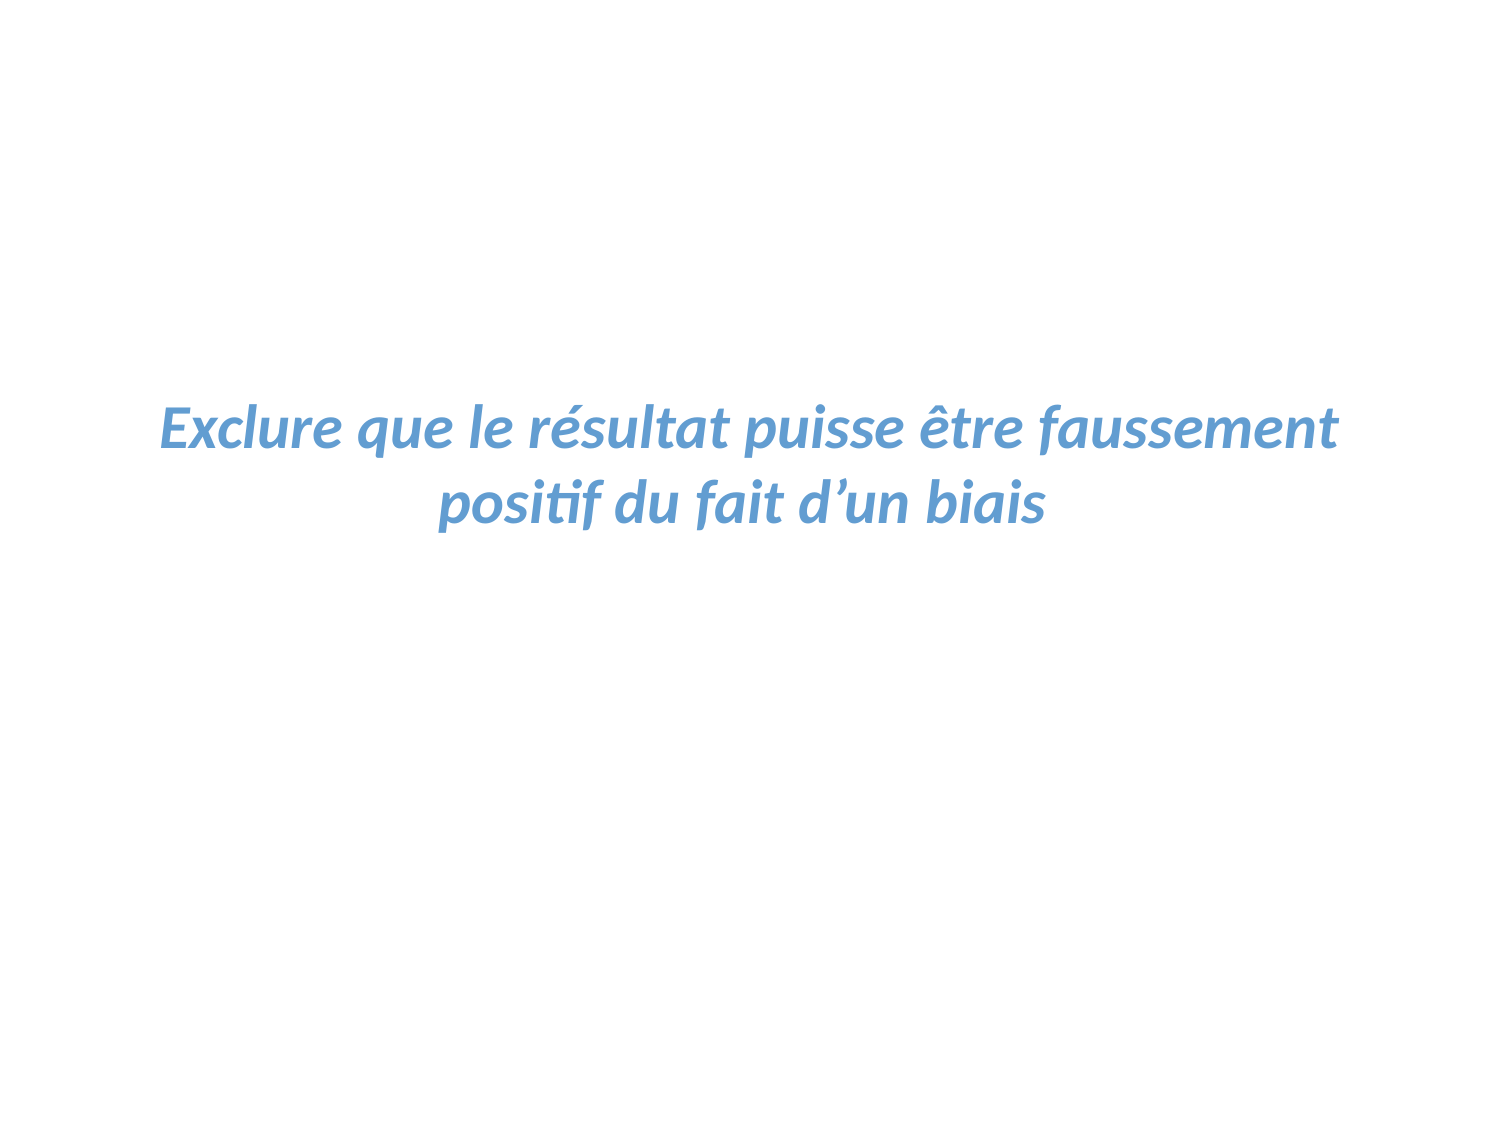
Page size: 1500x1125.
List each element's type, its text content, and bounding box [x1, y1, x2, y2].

title Exclure que le résultat puisse être faussement positif du fait d’un biais [112, 302, 1388, 544]
